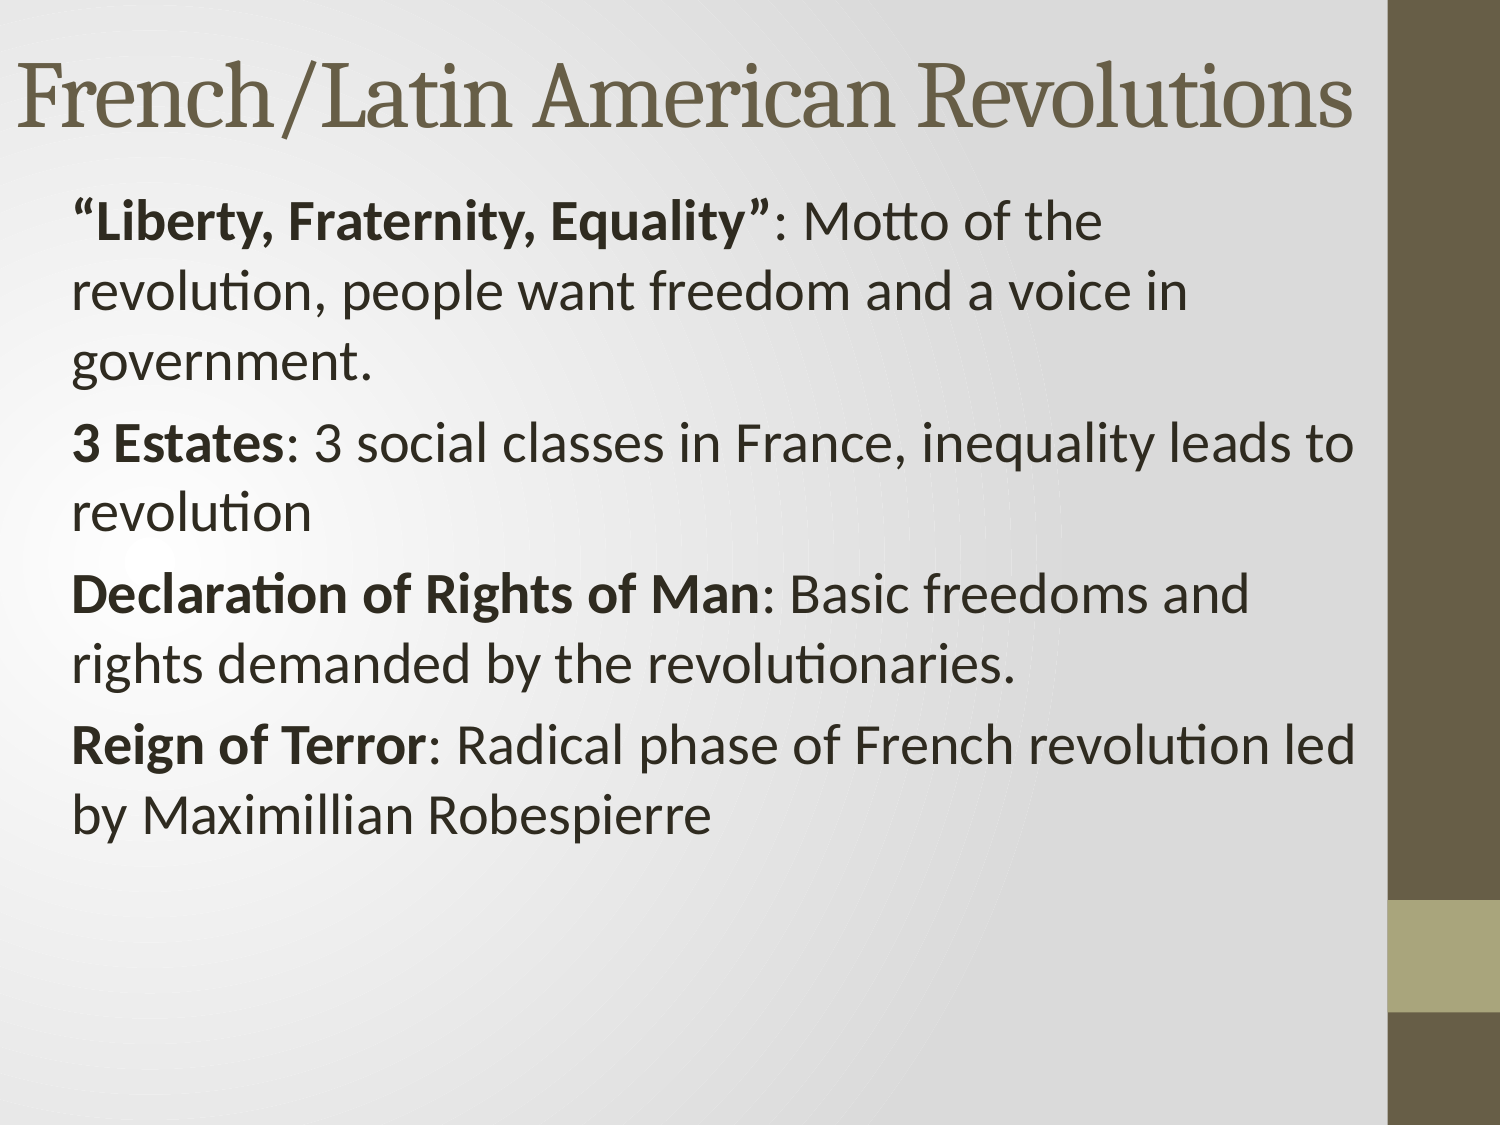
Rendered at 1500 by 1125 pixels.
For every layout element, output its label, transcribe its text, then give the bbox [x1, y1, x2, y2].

title French/Latin American Revolutions [0, 3, 1500, 175]
list “Liberty, Fraternity, Equality”: Motto of the revolution, people want freedom and a voice in government. 3 Estates: 3 social classes in France, inequality leads to revolution Declaration of Rights of Man: Basic freedoms and rights demanded by the revolutionaries. Reign of Terror: Radical phase of French revolution led by Maximillian Robespierre [37, 174, 1375, 1075]
